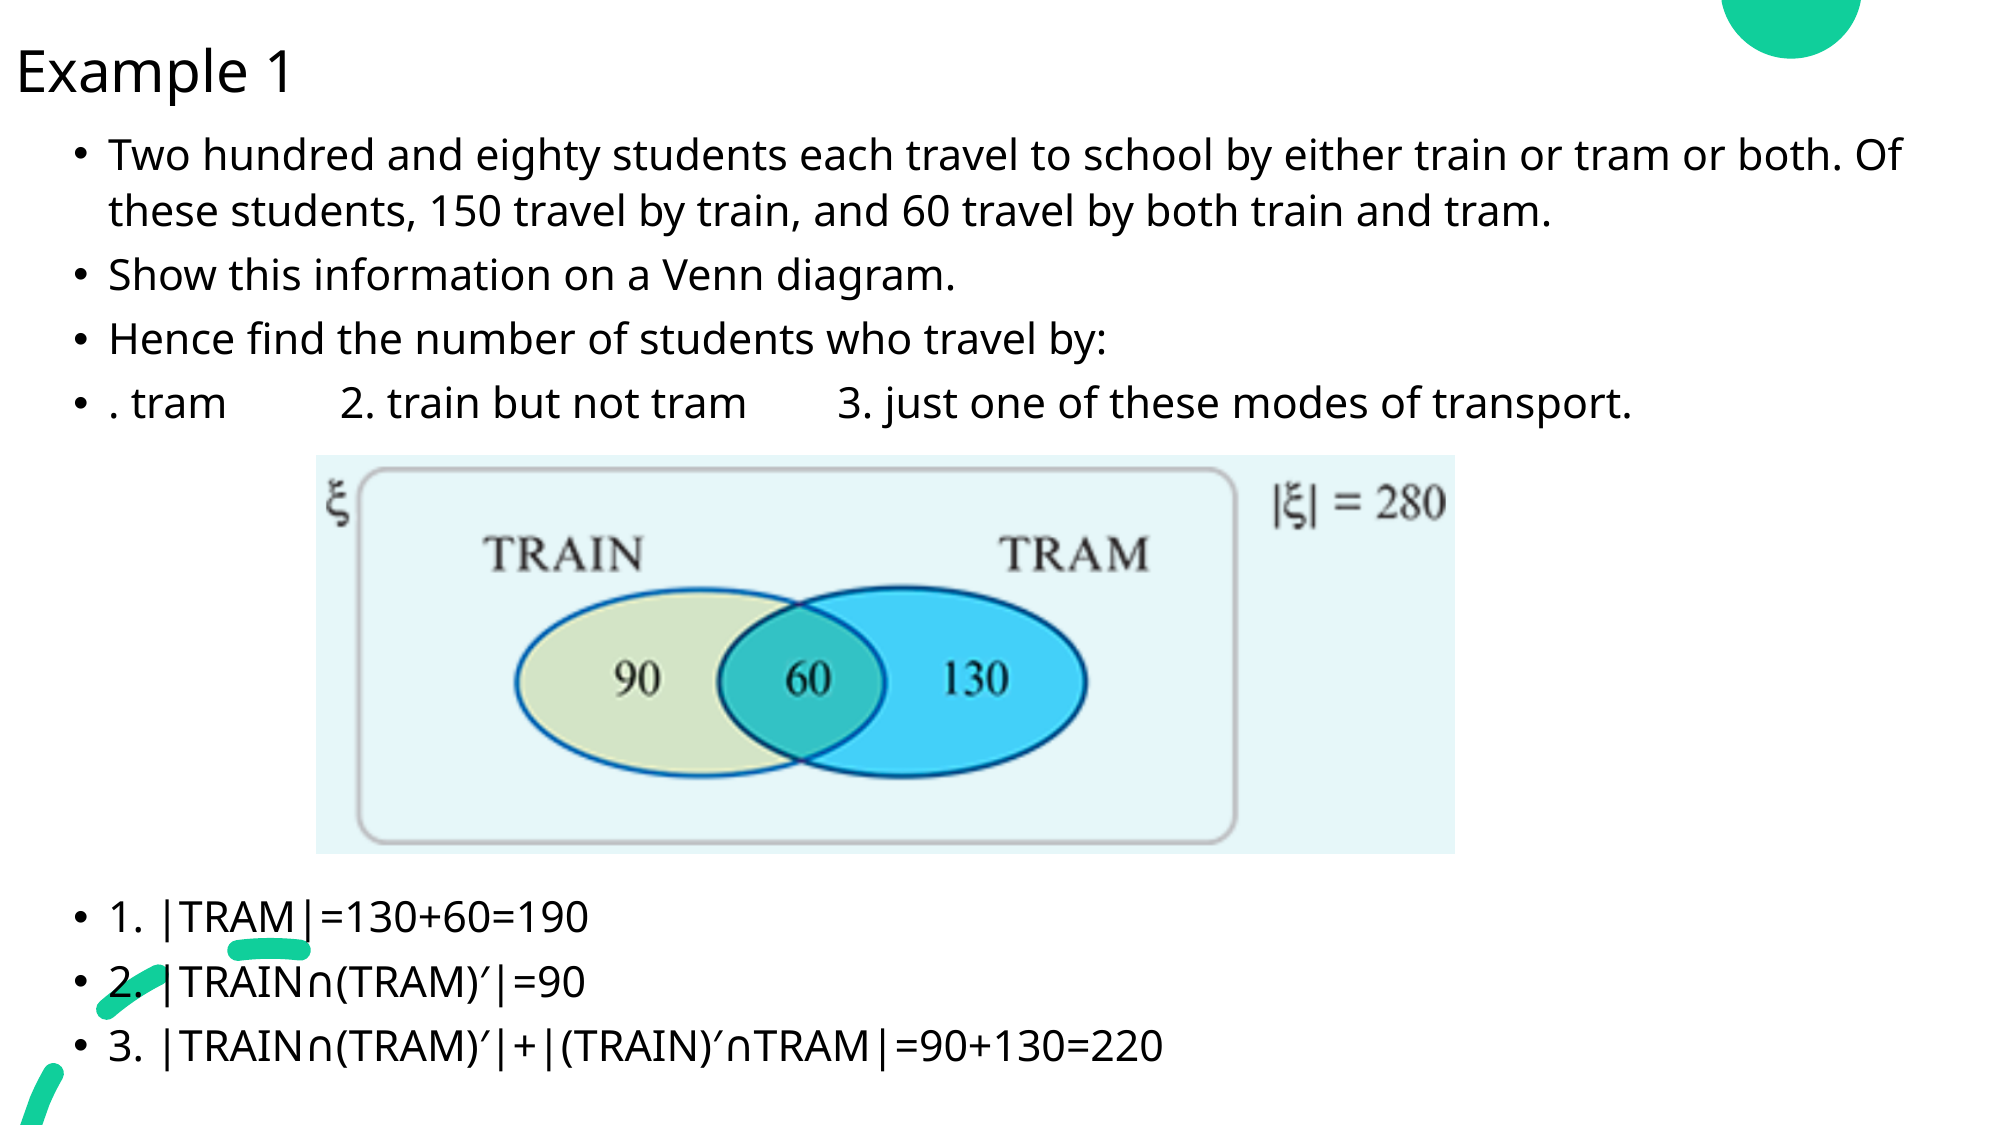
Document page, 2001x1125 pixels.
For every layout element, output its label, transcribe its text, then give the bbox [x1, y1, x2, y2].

title Example 1 [0, 1, 2000, 146]
picture [316, 455, 1455, 854]
